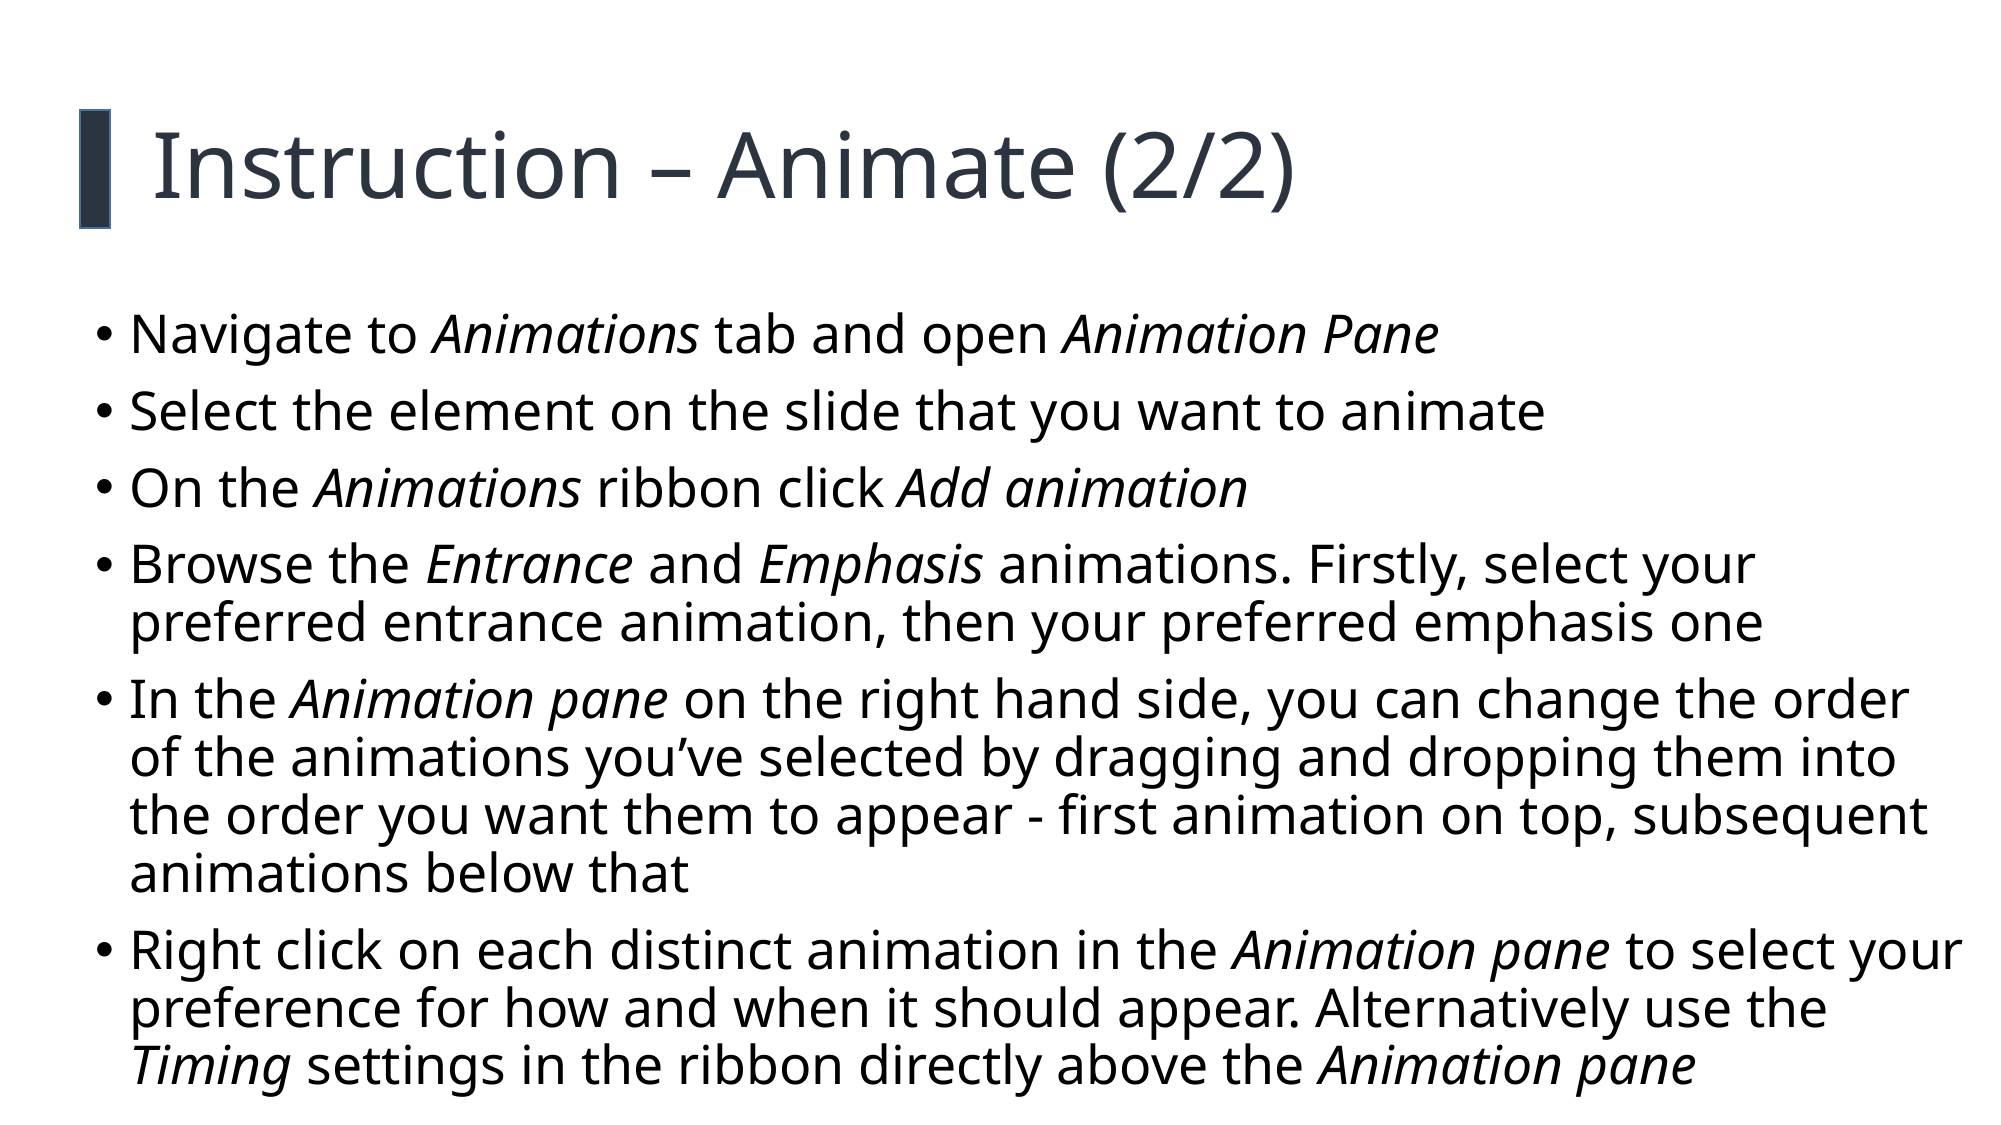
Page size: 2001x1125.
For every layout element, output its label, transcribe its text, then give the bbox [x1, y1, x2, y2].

text_box [79, 109, 111, 229]
title Instruction – Animate (2/2) [137, 59, 1863, 278]
list Navigate to Animations tab and open Animation Pane Select the element on the slide that you want to animate On the Animations ribbon click Add animation Browse the Entrance and Emphasis animations. Firstly, select your preferred entrance animation, then your preferred emphasis one In the Animation pane on the right hand side, you can change the order of the animations you’ve selected by dragging and dropping them into the order you want them to appear - first animation on top, subsequent animations below that Right click on each distinct animation in the Animation pane to select your preference for how and when it should appear. Alternatively use the Timing settings in the ribbon directly above the Animation pane [80, 299, 1982, 1106]
